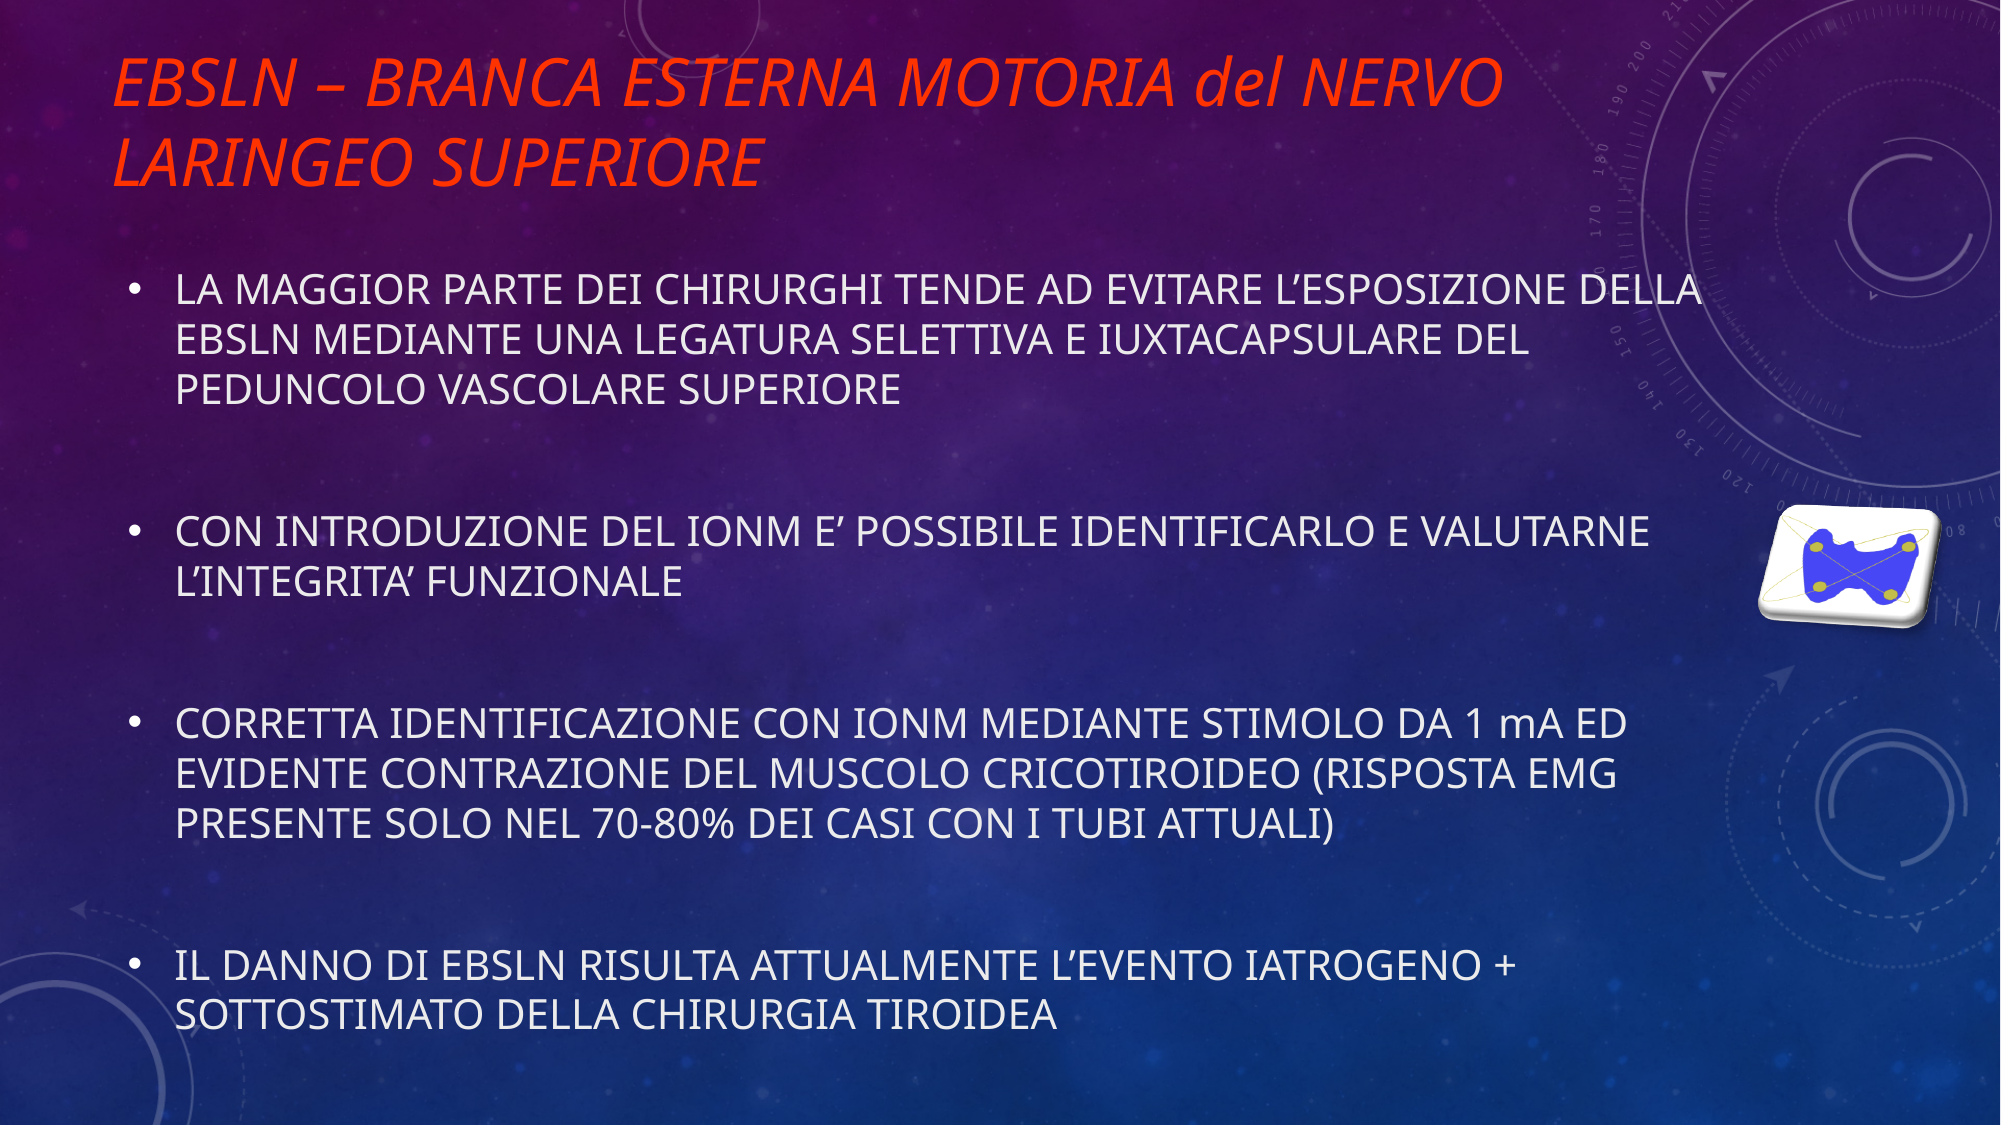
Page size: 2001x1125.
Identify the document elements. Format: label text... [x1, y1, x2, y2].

text_box EBSLN – BRANCA ESTERNA MOTORIA del NERVO LARINGEO SUPERIORE [96, 0, 1759, 239]
picture [0, 0, 2001, 1125]
list LA MAGGIOR PARTE DEI CHIRURGHI TENDE AD EVITARE L’ESPOSIZIONE DELLA EBSLN MEDIANTE UNA LEGATURA SELETTIVA E IUXTACAPSULARE DEL PEDUNCOLO VASCOLARE SUPERIORE CON INTRODUZIONE DEL IONM E’ POSSIBILE IDENTIFICARLO E VALUTARNE L’INTEGRITA’ FUNZIONALE CORRETTA IDENTIFICAZIONE CON IONM MEDIANTE STIMOLO DA 1 mA ED EVIDENTE CONTRAZIONE DEL MUSCOLO CRICOTIROIDEO (RISPOSTA EMG PRESENTE SOLO NEL 70-80% DEI CASI CON I TUBI ATTUALI) IL DANNO DI EBSLN RISULTA ATTUALMENTE L’EVENTO IATROGENO + SOTTOSTIMATO DELLA CHIRURGIA TIROIDEA [112, 351, 1775, 951]
